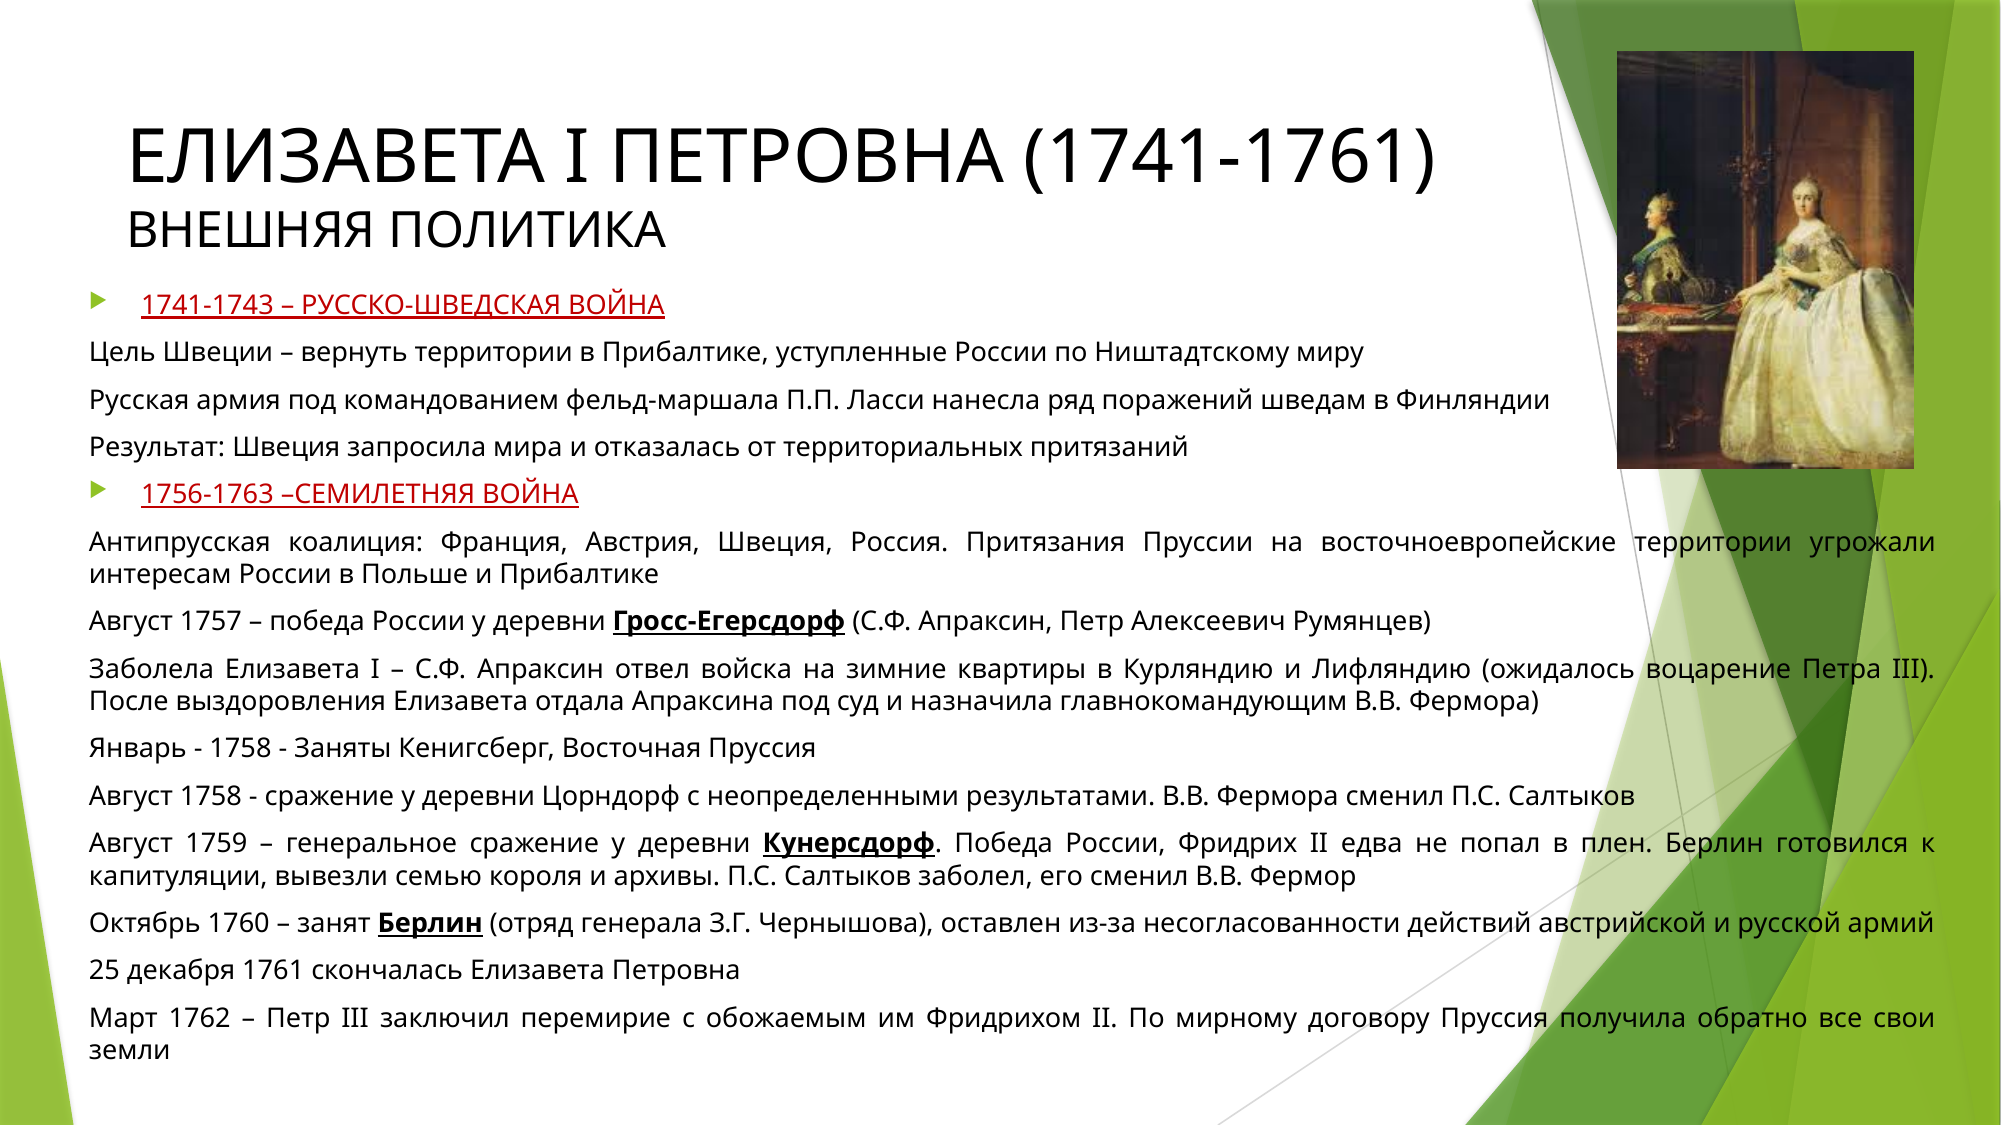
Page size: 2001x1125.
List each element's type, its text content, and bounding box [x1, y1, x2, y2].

title ЕЛИЗАВЕТА I ПЕТРОВНА (1741-1761) ВНЕШНЯЯ ПОЛИТИКА [111, 99, 1522, 279]
list 1741-1743 – РУССКО-ШВЕДСКАЯ ВОЙНА Цель Швеции – вернуть территории в Прибалтике, уступленные России по Ништадтскому миру Русская армия под командованием фельд-маршала П.П. Ласси нанесла ряд поражений шведам в Финляндии Результат: Швеция запросила мира и отказалась от территориальных притязаний 1756-1763 –СЕМИЛЕТНЯЯ ВОЙНА Антипрусская коалиция: Франция, Австрия, Швеция, Россия. Притязания Пруссии на восточноевропейские территории угрожали интересам России в Польше и Прибалтике Август 1757 – победа России у деревни Гросс-Егерсдорф (С.Ф. Апраксин, Петр Алексеевич Румянцев) Заболела Елизавета I – С.Ф. Апраксин отвел войска на зимние квартиры в Курляндию и Лифляндию (ожидалось воцарение Петра III). После выздоровления Елизавета отдала Апраксина под суд и назначила главнокомандующим В.В. Фермора) Январь - 1758 - Заняты Кенигсберг, Восточная Пруссия Август 1758 - сражение у деревни Цорндорф с неопределенными результатами. В.В. Фермора сменил П.С. Салтыков Август 1759 – генеральное сражение у деревни Кунерсдорф. Победа России, Фридрих II едва не попал в плен. Берлин готовился к капитуляции, вывезли семью короля и архивы. П.С. Салтыков заболел, его сменил В.В. Фермор Октябрь 1760 – занят Берлин (отряд генерала З.Г. Чернышова), оставлен из-за несогласованности действий австрийской и русской армий 25 декабря 1761 скончалась Елизавета Петровна Март 1762 – Петр III заключил перемирие с обожаемым им Фридрихом II. По мирному договору Пруссия получила обратно все свои земли [73, 279, 1950, 1100]
picture [1617, 51, 1914, 470]
